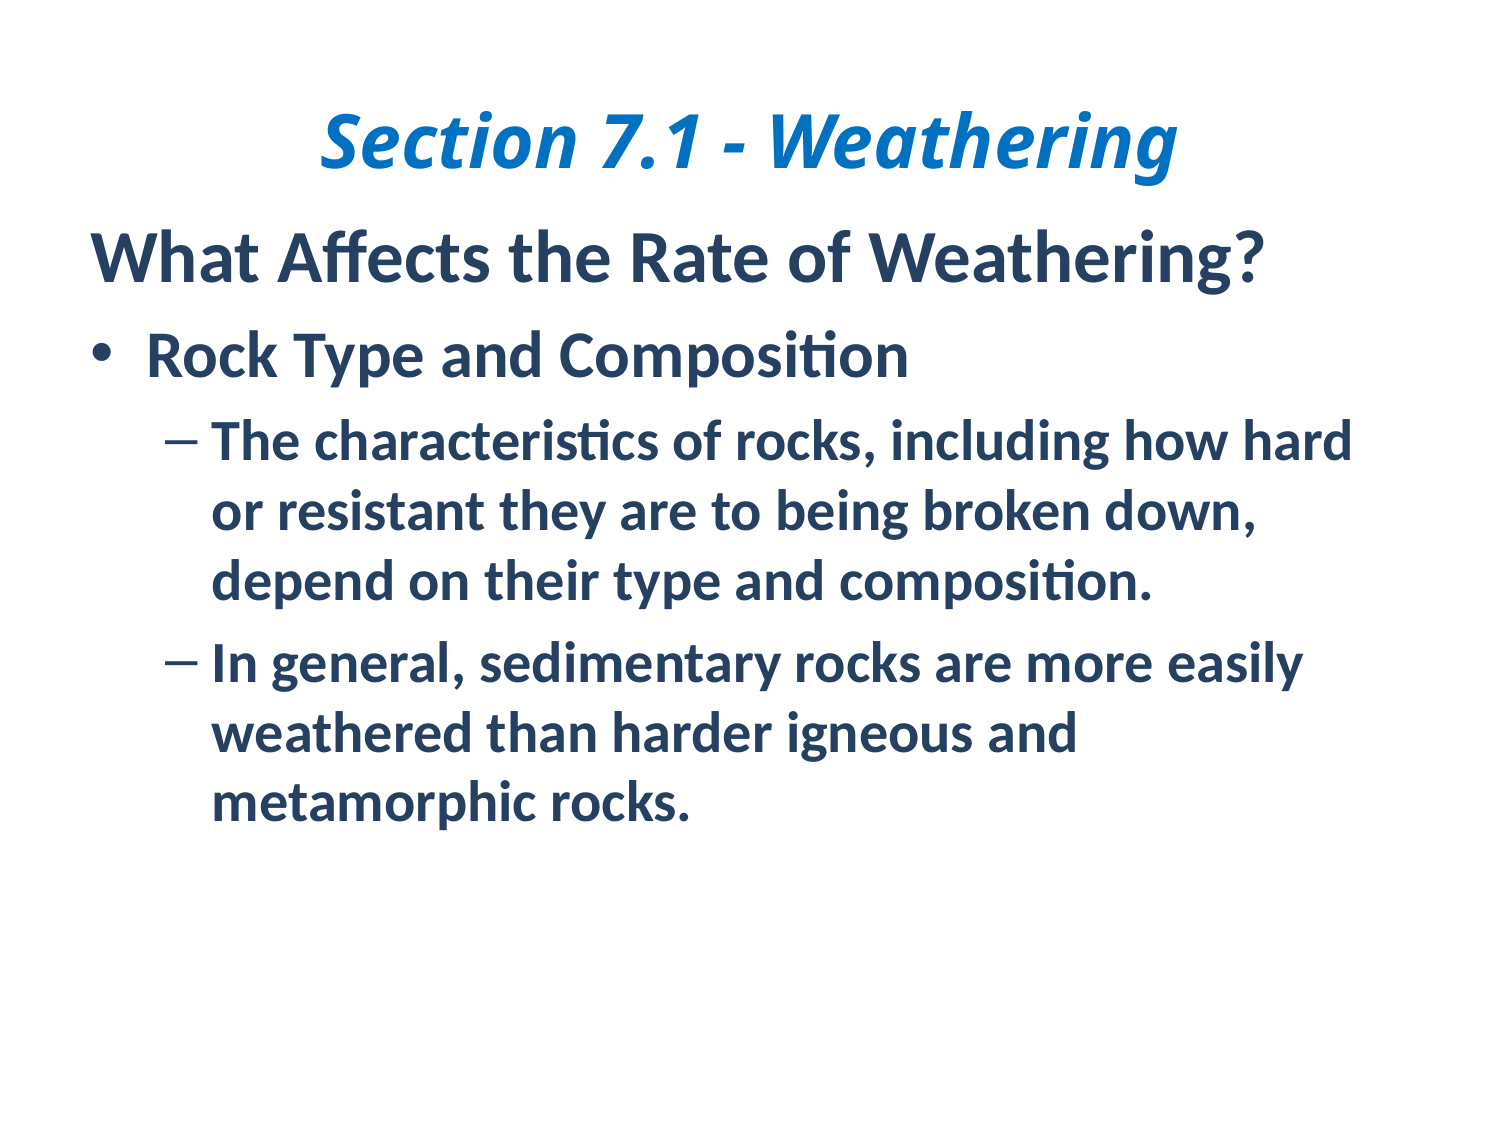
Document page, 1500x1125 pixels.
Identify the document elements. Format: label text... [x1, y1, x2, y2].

list What Affects the Rate of Weathering? Rock Type and Composition The characteristics of rocks, including how hard or resistant they are to being broken down, depend on their type and composition. In general, sedimentary rocks are more easily weathered than harder igneous and metamorphic rocks. [75, 200, 1425, 1088]
title Section 7.1 - Weathering [75, 45, 1425, 200]
